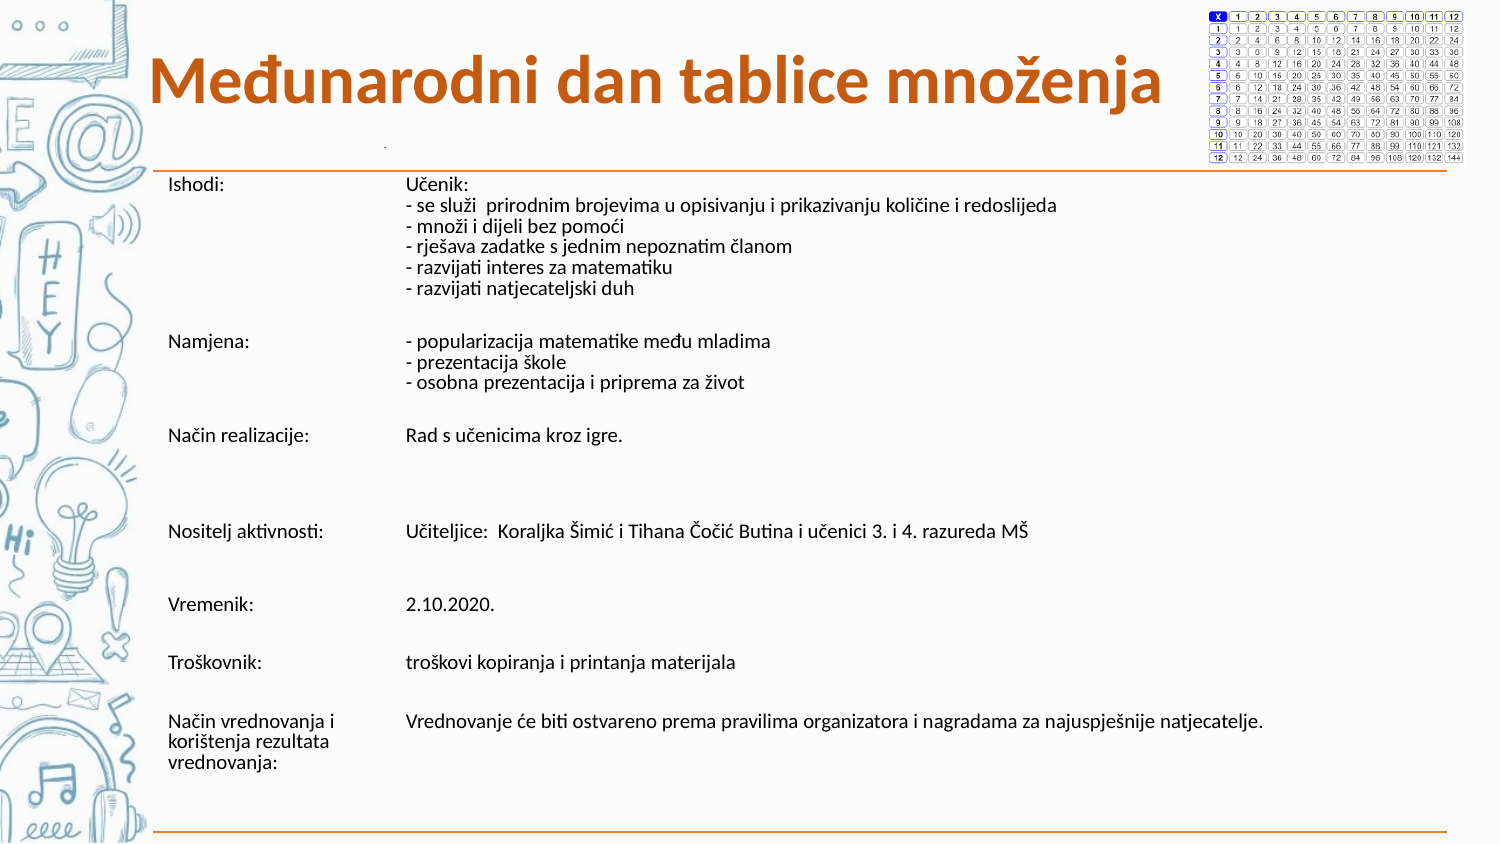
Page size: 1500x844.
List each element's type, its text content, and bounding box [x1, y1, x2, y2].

table_cell Način realizacije: [153, 422, 391, 518]
table_header Ishodi: [153, 172, 391, 328]
table_cell Vrednovanje će biti ostvareno prema pravilima organizatora i nagradama za najuspješnije natjecatelje. [391, 707, 1447, 831]
table_cell Rad s učenicima kroz igre. [391, 422, 1447, 518]
table_cell Namjena: [153, 328, 391, 422]
table_cell Vremenik: [153, 590, 391, 649]
picture [0, 0, 1500, 844]
text_box [524, 384, 975, 473]
table_cell 2.10.2020. [391, 590, 1447, 649]
table_cell Nositelj aktivnosti: [153, 518, 391, 590]
table_header Učenik: - se služi prirodnim brojevima u opisivanju i prikazivanju količine i redoslijeda - množi i dijeli bez pomoći - rješava zadatke s jednim nepoznatim članom - razvijati interes za matematiku - razvijati natjecateljski duh [391, 172, 1447, 328]
table_cell Troškovnik: [153, 649, 391, 707]
table_cell - popularizacija matematike među mladima - prezentacija škole - osobna prezentacija i priprema za život [391, 328, 1447, 422]
table_cell Učiteljice: Koraljka Šimić i Tihana Čočić Butina i učenici 3. i 4. razureda MŠ [391, 518, 1447, 590]
table_cell Način vrednovanja i korištenja rezultata vrednovanja: [153, 707, 391, 831]
table_cell troškovi kopiranja i printanja materijala [391, 649, 1447, 707]
title Međunarodni dan tablice množenja [133, 11, 1209, 151]
